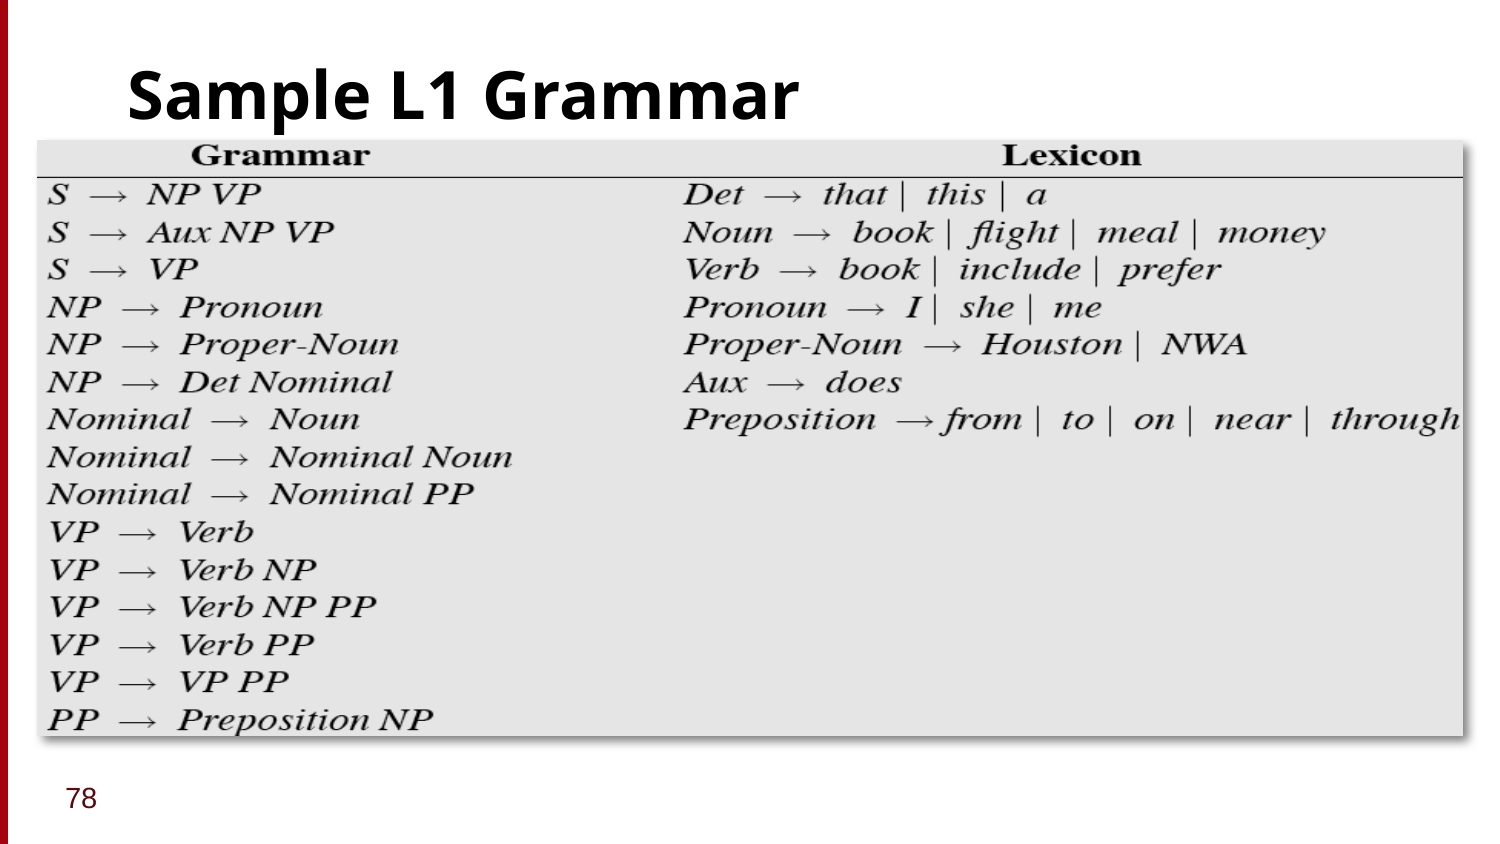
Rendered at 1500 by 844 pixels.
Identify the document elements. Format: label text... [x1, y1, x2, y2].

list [37, 140, 1463, 737]
slide_number 78 [49, 771, 376, 829]
title Sample L1 Grammar [112, 0, 1388, 138]
